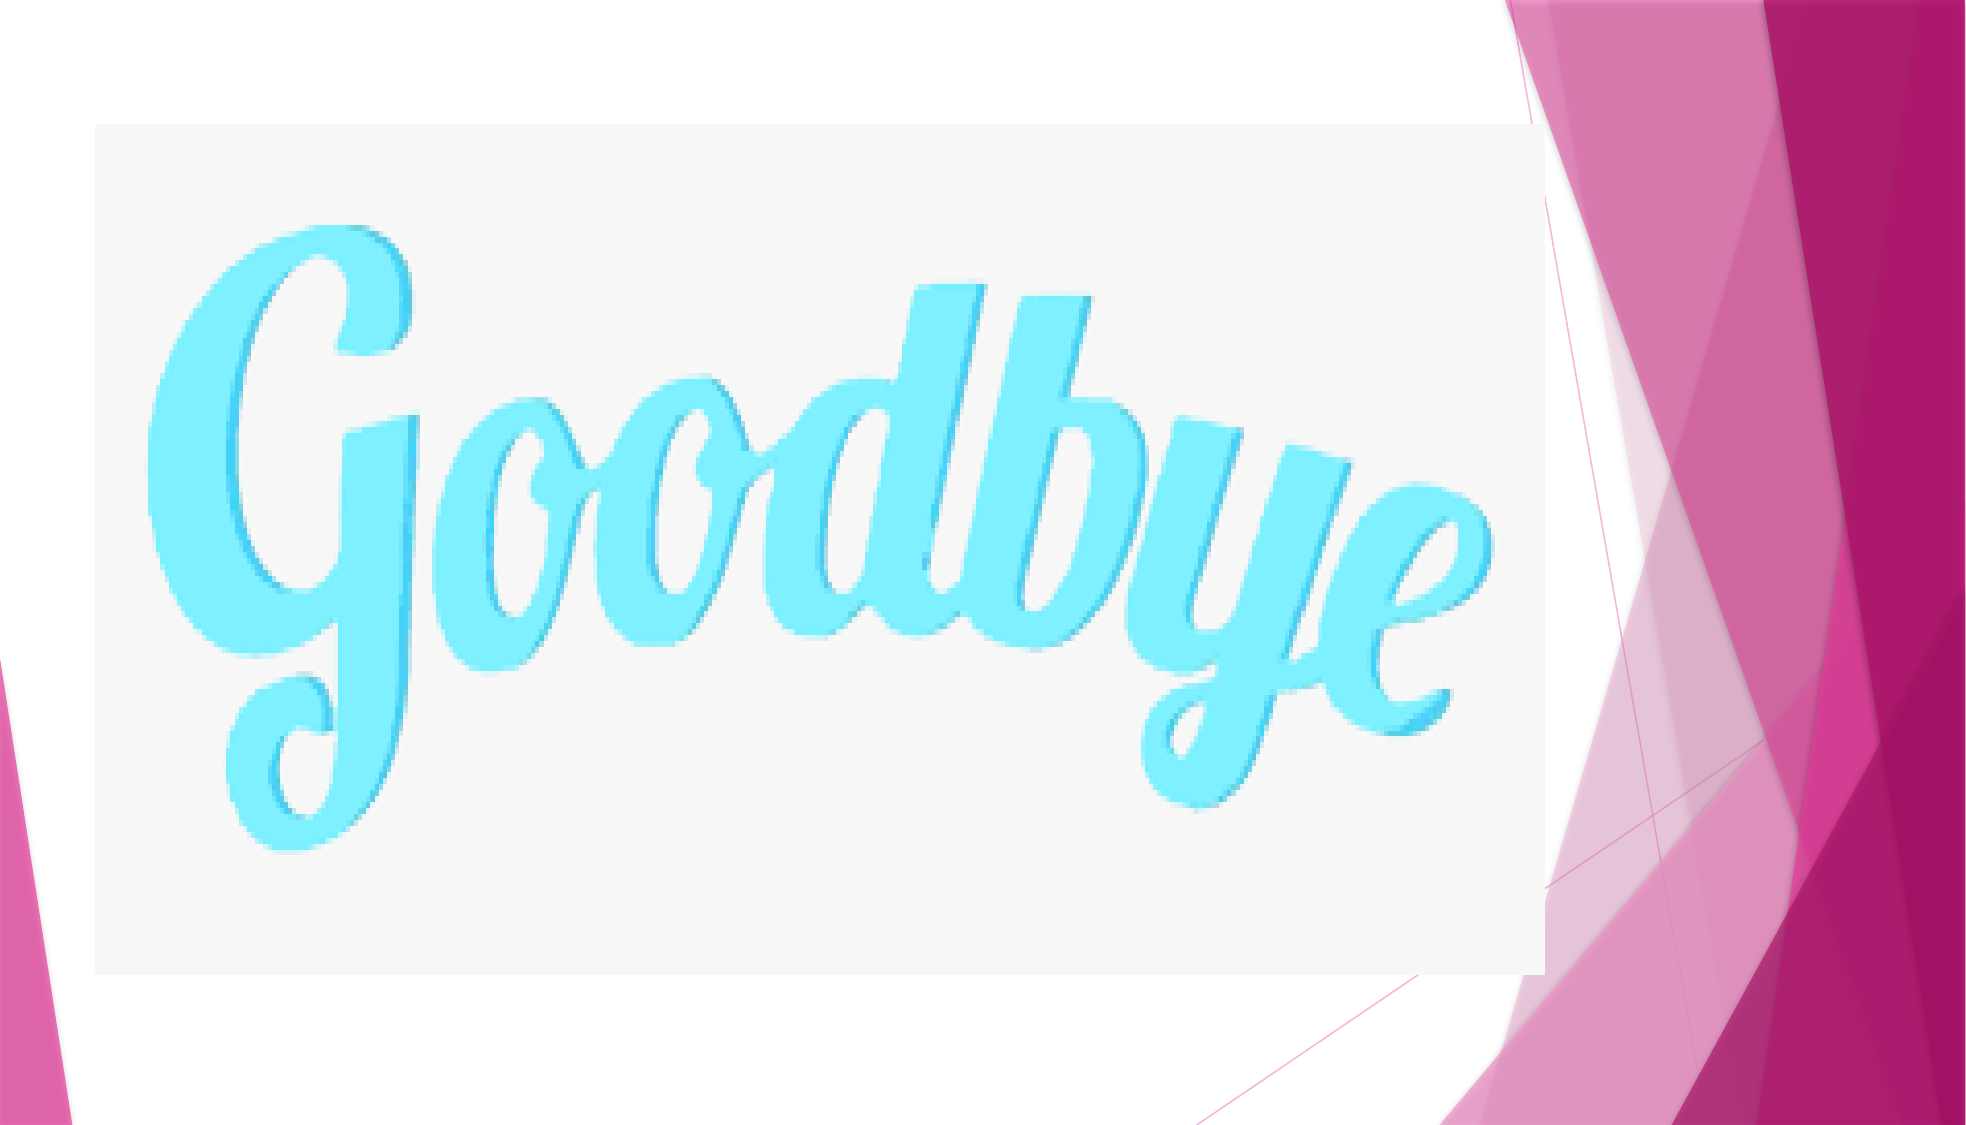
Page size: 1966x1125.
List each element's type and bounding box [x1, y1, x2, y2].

picture [94, 124, 1546, 976]
